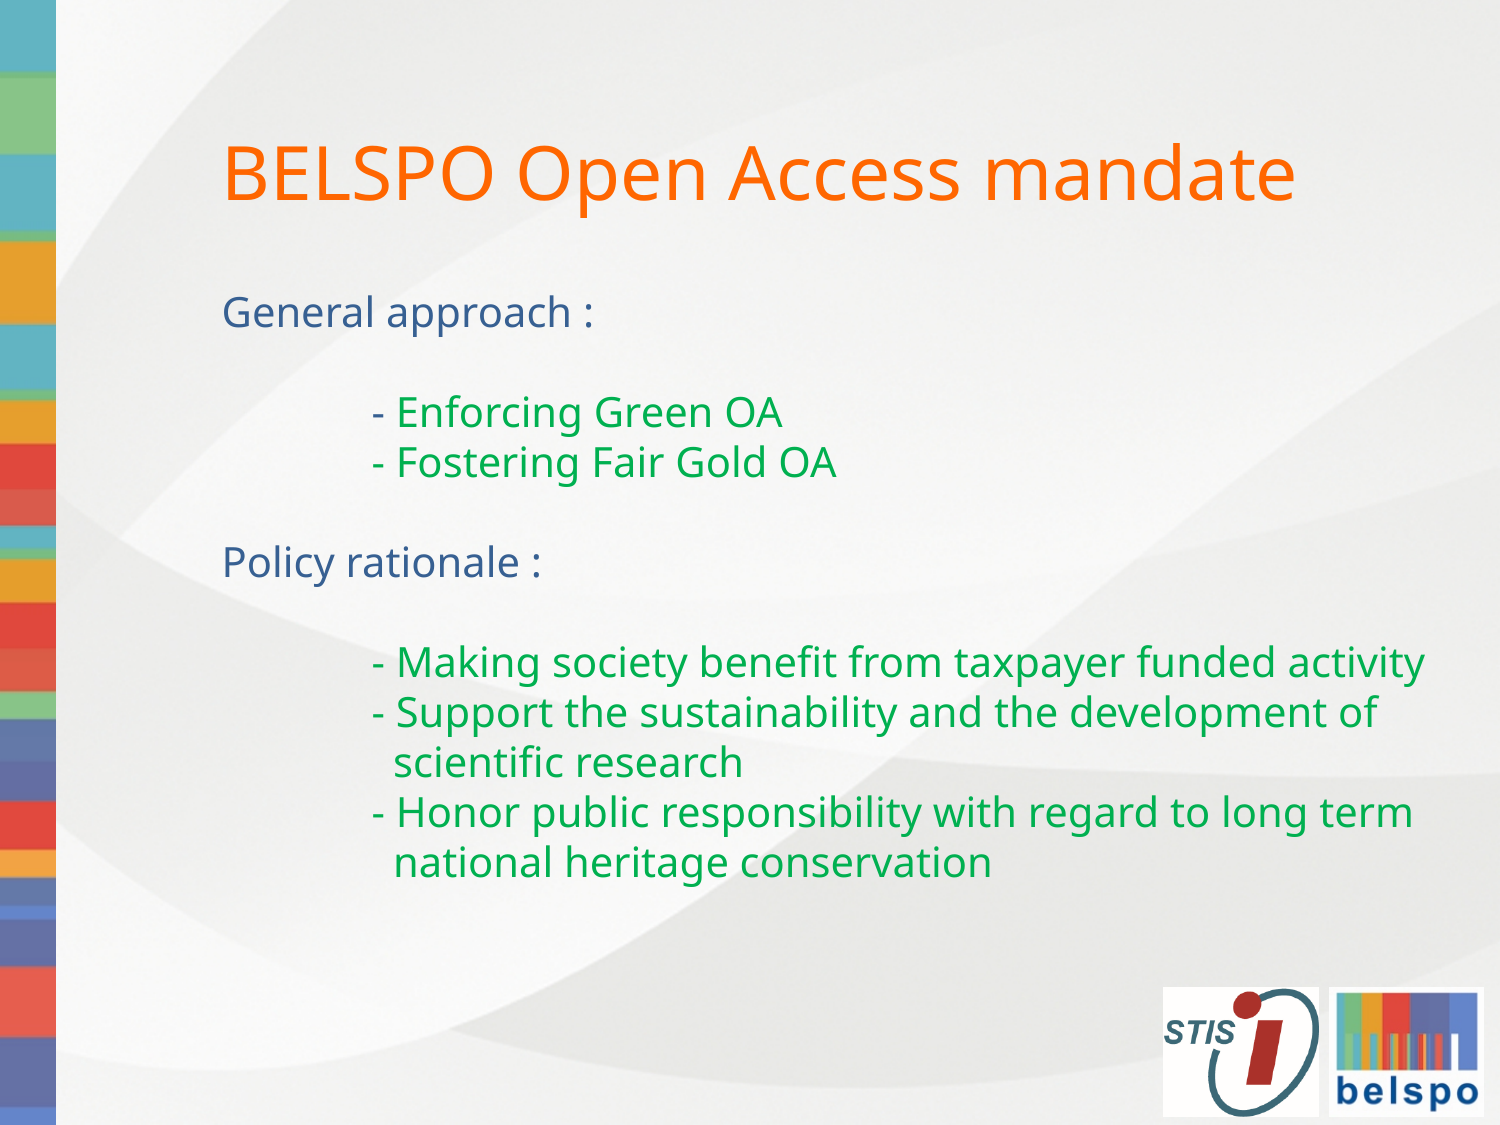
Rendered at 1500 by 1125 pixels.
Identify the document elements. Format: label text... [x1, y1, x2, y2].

picture [0, 0, 1500, 1125]
title BELSPO Open Access mandate General approach : - Enforcing Green OA - Fostering Fair Gold OA Policy rationale : - Making society benefit from taxpayer funded activity - Support the sustainability and the development of scientific research - Honor public responsibility with regard to long term national heritage conservation [206, 118, 1489, 1094]
